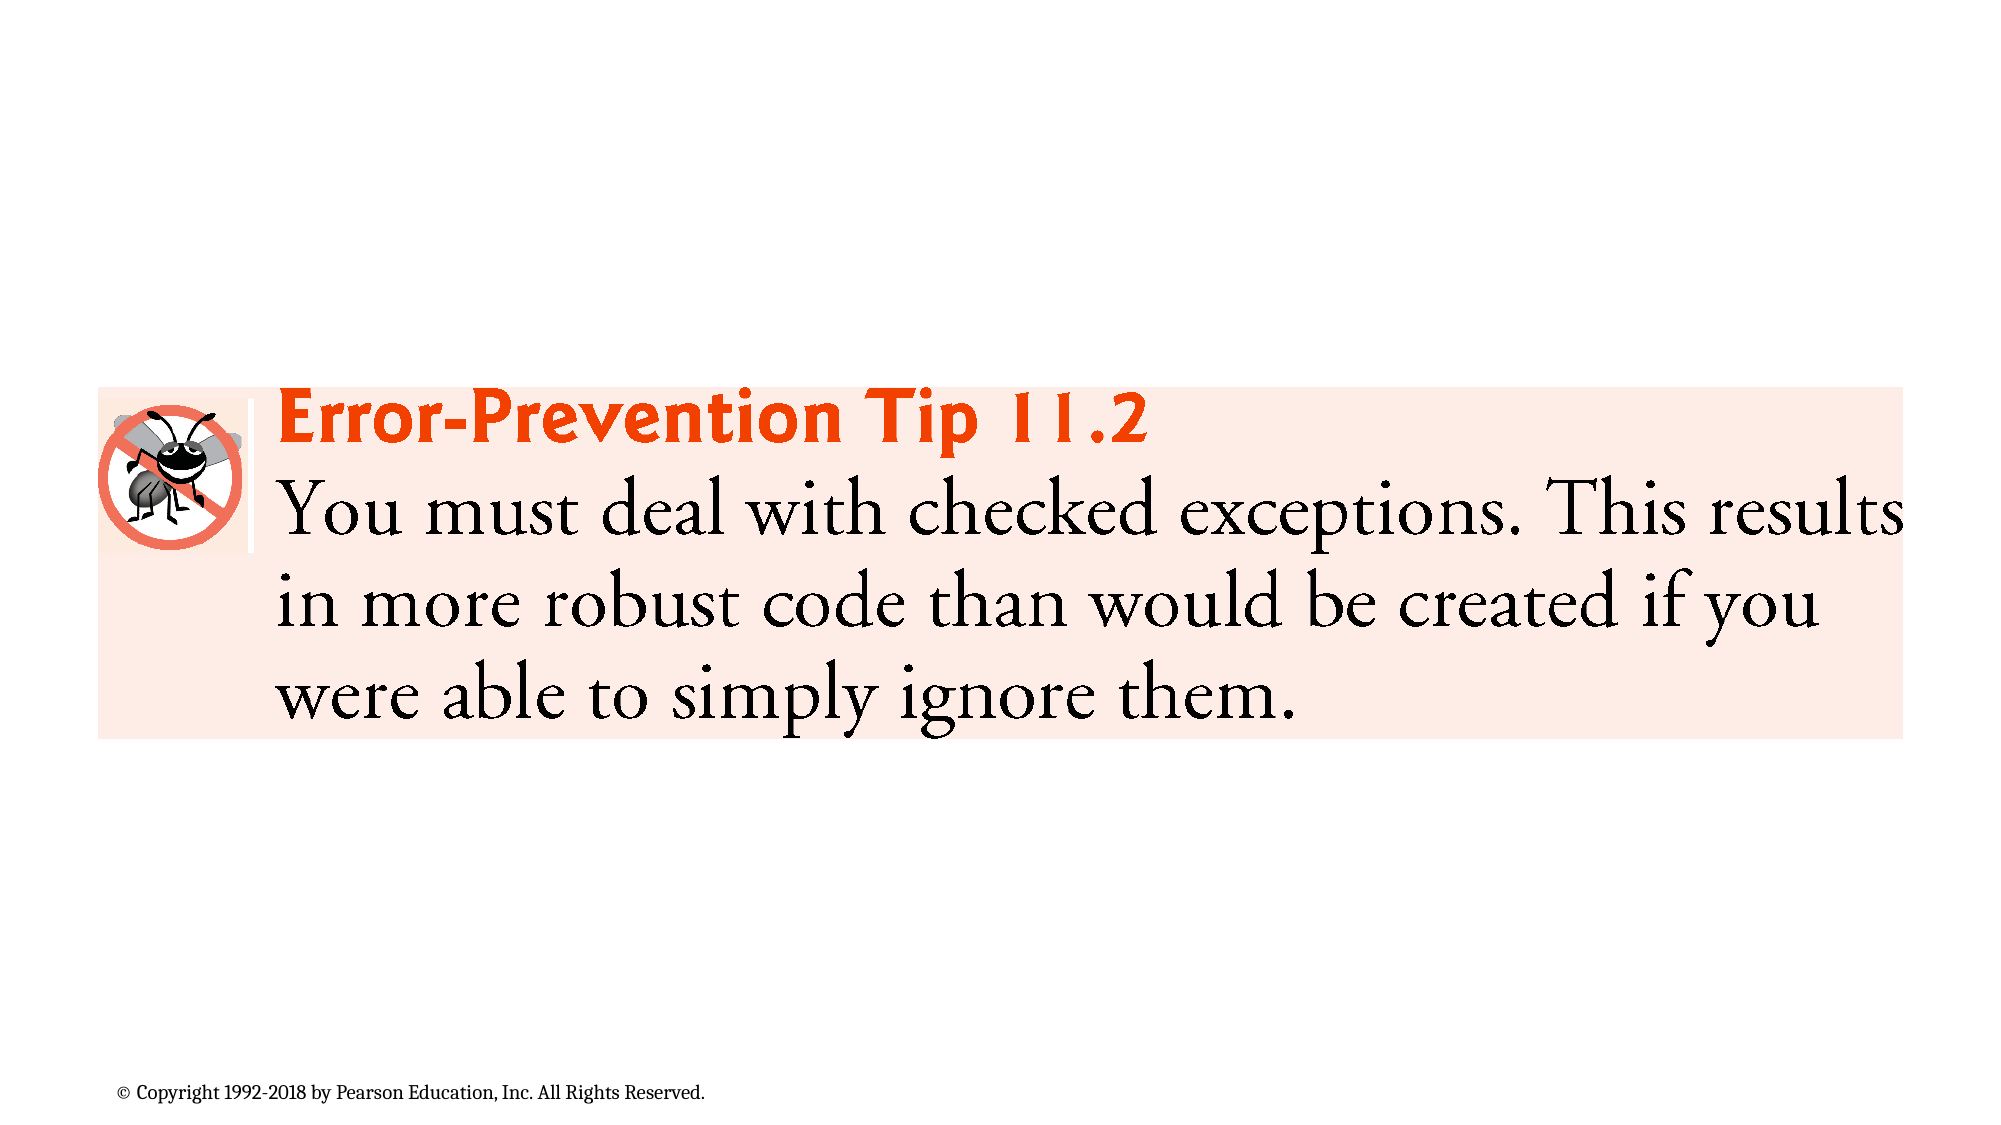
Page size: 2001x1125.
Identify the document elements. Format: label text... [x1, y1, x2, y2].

footer © Copyright 1992-2018 by Pearson Education, Inc. All Rights Reserved. [99, 1051, 1473, 1112]
picture [0, 289, 2000, 836]
